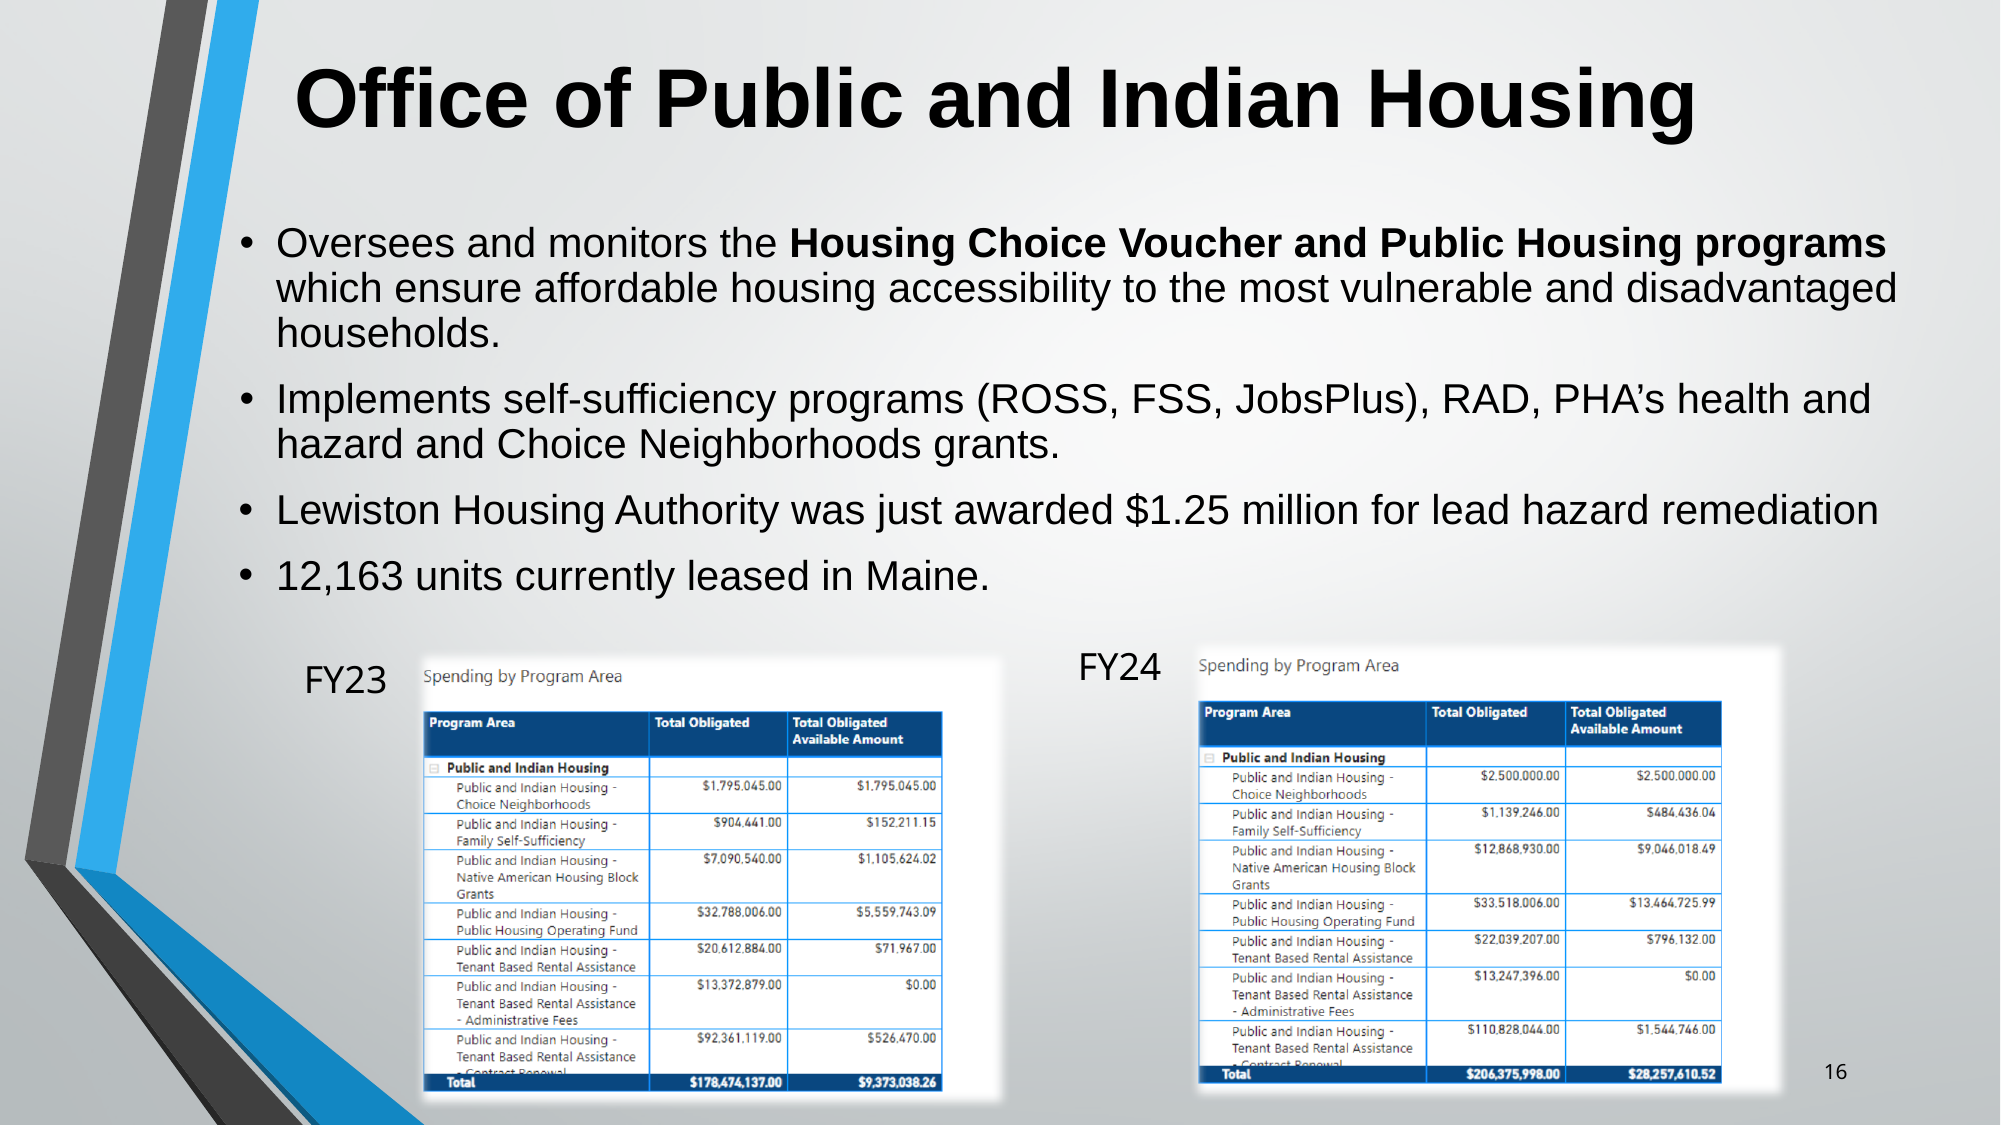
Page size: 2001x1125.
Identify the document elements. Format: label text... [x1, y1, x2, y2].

text_box FY24 [1063, 635, 1223, 696]
table_cell Data as of 1/8/25, 6:14 AM Filtered by Program Area (is Public and Indian Housing), State (is Maine), Year (is greater than or equal to 2024 and is less than or equal to 2024), Workspace (is CFO Systems Financial) [1041, 621, 2000, 1125]
list Oversees and monitors the Housing Choice Voucher and Public Housing programs which ensure affordable housing accessibility to the most vulnerable and disadvantaged households. Implements self-sufficiency programs (ROSS, FSS, JobsPlus), RAD, PHA’s health and hazard and Choice Neighborhoods grants. Lewiston Housing Authority was just awarded $1.25 million for lead hazard remediation 12,163 units currently leased in Maine. [223, 143, 1962, 1088]
table_cell [678, 441, 1699, 501]
picture [1188, 636, 1791, 1103]
text_box FY23 [289, 648, 413, 709]
picture [413, 647, 1011, 1111]
table_header [1041, 515, 2000, 621]
title Office of Public and Indian Housing [152, 14, 1842, 186]
table_header [678, 381, 1699, 441]
